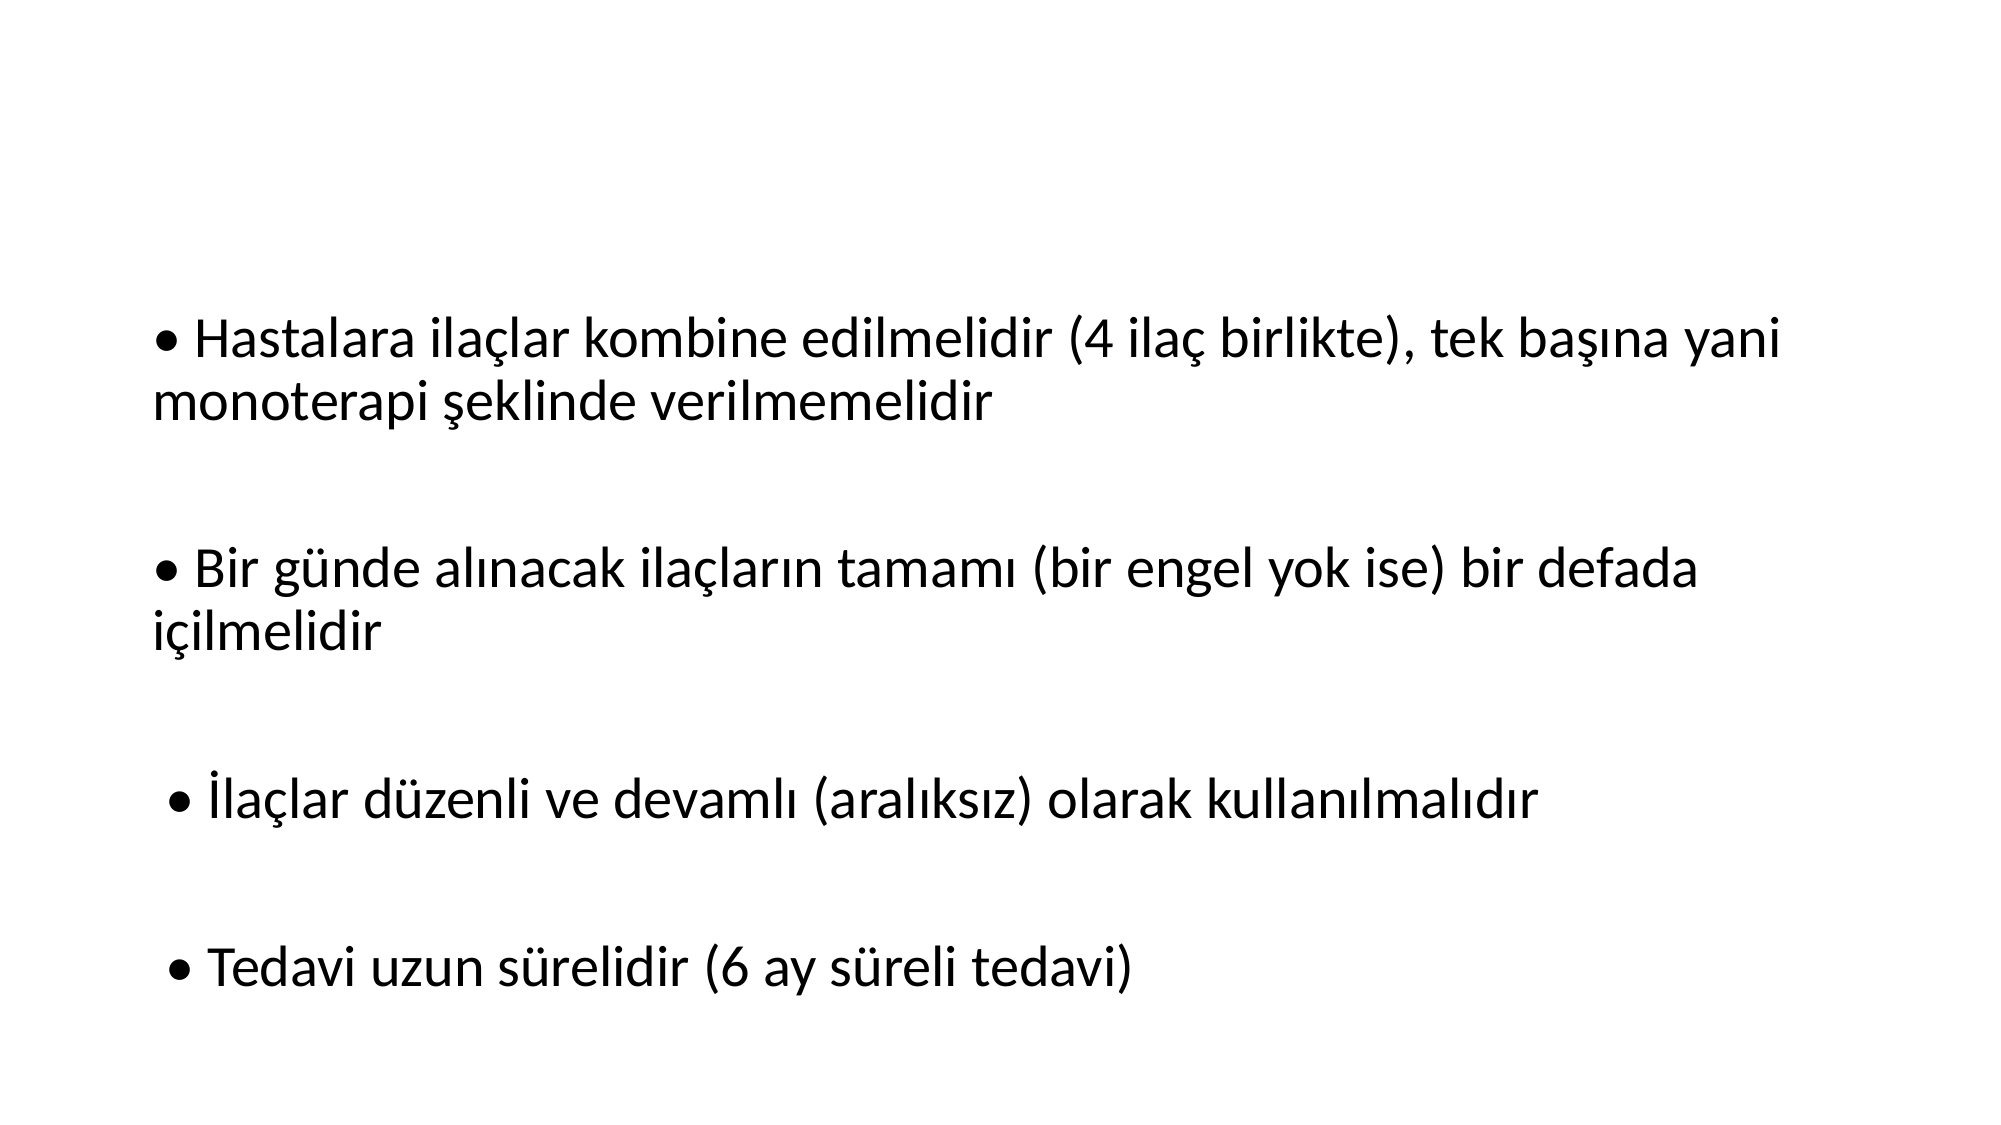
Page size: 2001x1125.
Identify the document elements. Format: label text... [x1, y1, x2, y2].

list • Hastalara ilaçlar kombine edilmelidir (4 ilaç birlikte), tek başına yani monoterapi şeklinde verilmemelidir • Bir günde alınacak ilaçların tamamı (bir engel yok ise) bir defada içilmelidir • İlaçlar düzenli ve devamlı (aralıksız) olarak kullanılmalıdır • Tedavi uzun sürelidir (6 ay süreli tedavi) [137, 299, 1863, 1014]
